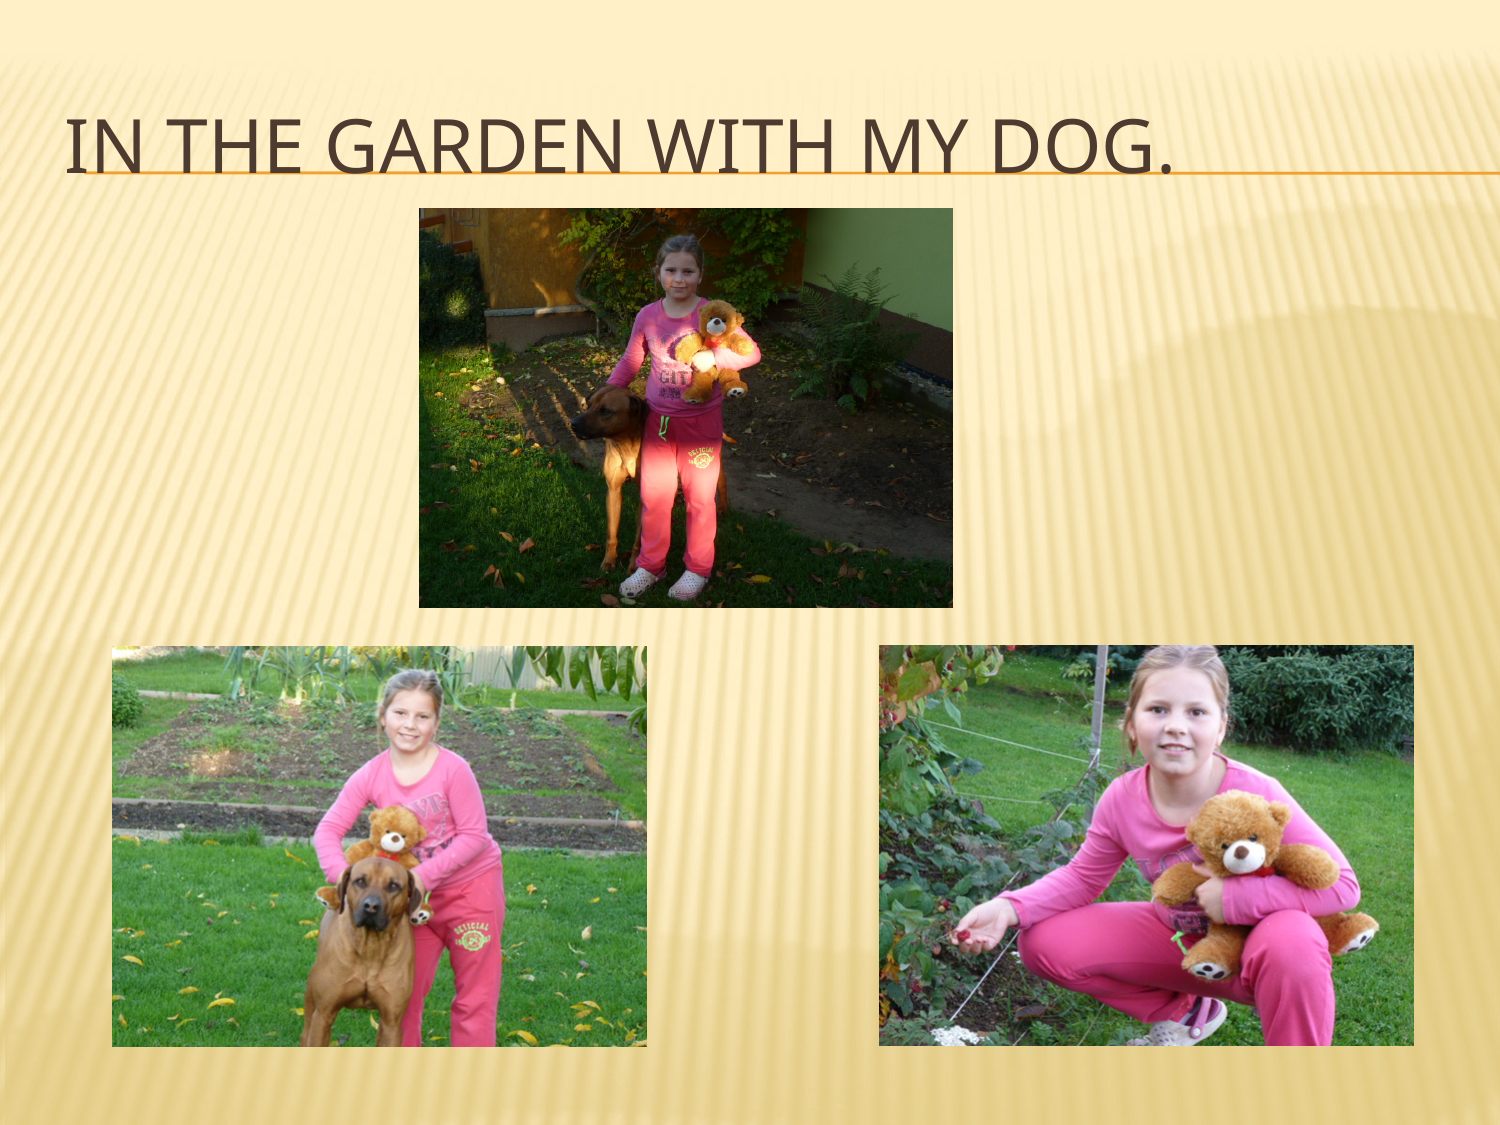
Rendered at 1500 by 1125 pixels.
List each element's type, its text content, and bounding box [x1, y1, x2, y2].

picture [879, 644, 1415, 1046]
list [418, 207, 953, 609]
title In the garden with my dog. [50, 75, 1475, 213]
picture [111, 646, 647, 1048]
